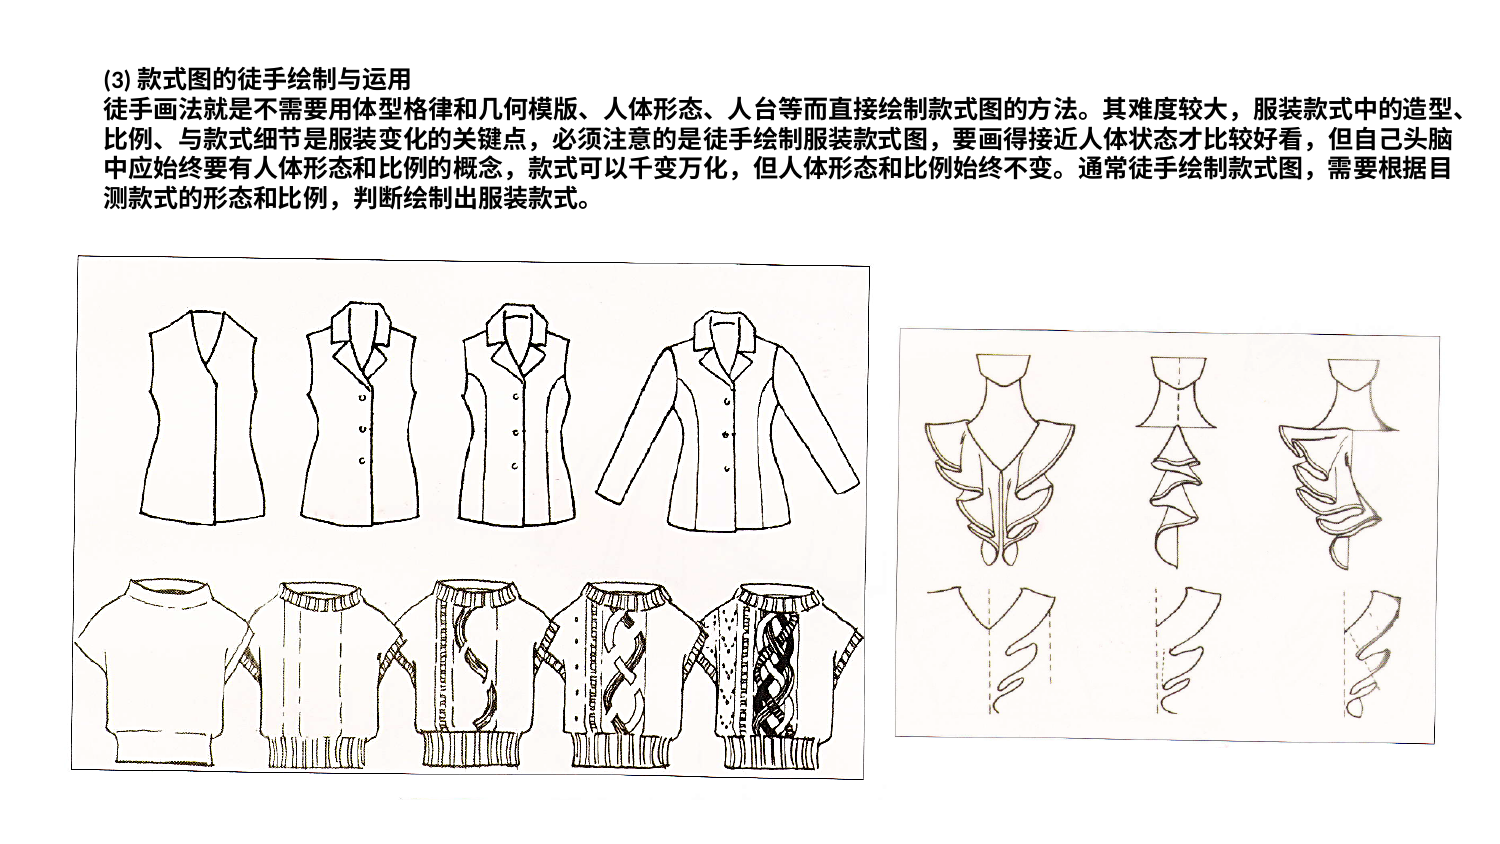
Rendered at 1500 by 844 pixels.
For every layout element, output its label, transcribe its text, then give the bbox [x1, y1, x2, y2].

picture [64, 237, 1452, 801]
text_box (3)款式图的徒手绘制与运用 徒手画法就是不需要用体型格律和几何模版、人体形态、人台等而直接绘制款式图的方法。其难度较大，服装款式中的造型、比例、与款式细节是服装变化的关键点，必须注意的是徒手绘制服装款式图，要画得接近人体状态才比较好看，但自己头脑中应始终要有人体形态和比例的概念，款式可以千变万化，但人体形态和比例始终不变。通常徒手绘制款式图，需要根据目测款式的形态和比例，判断绘制出服装款式。 [88, 55, 1471, 221]
